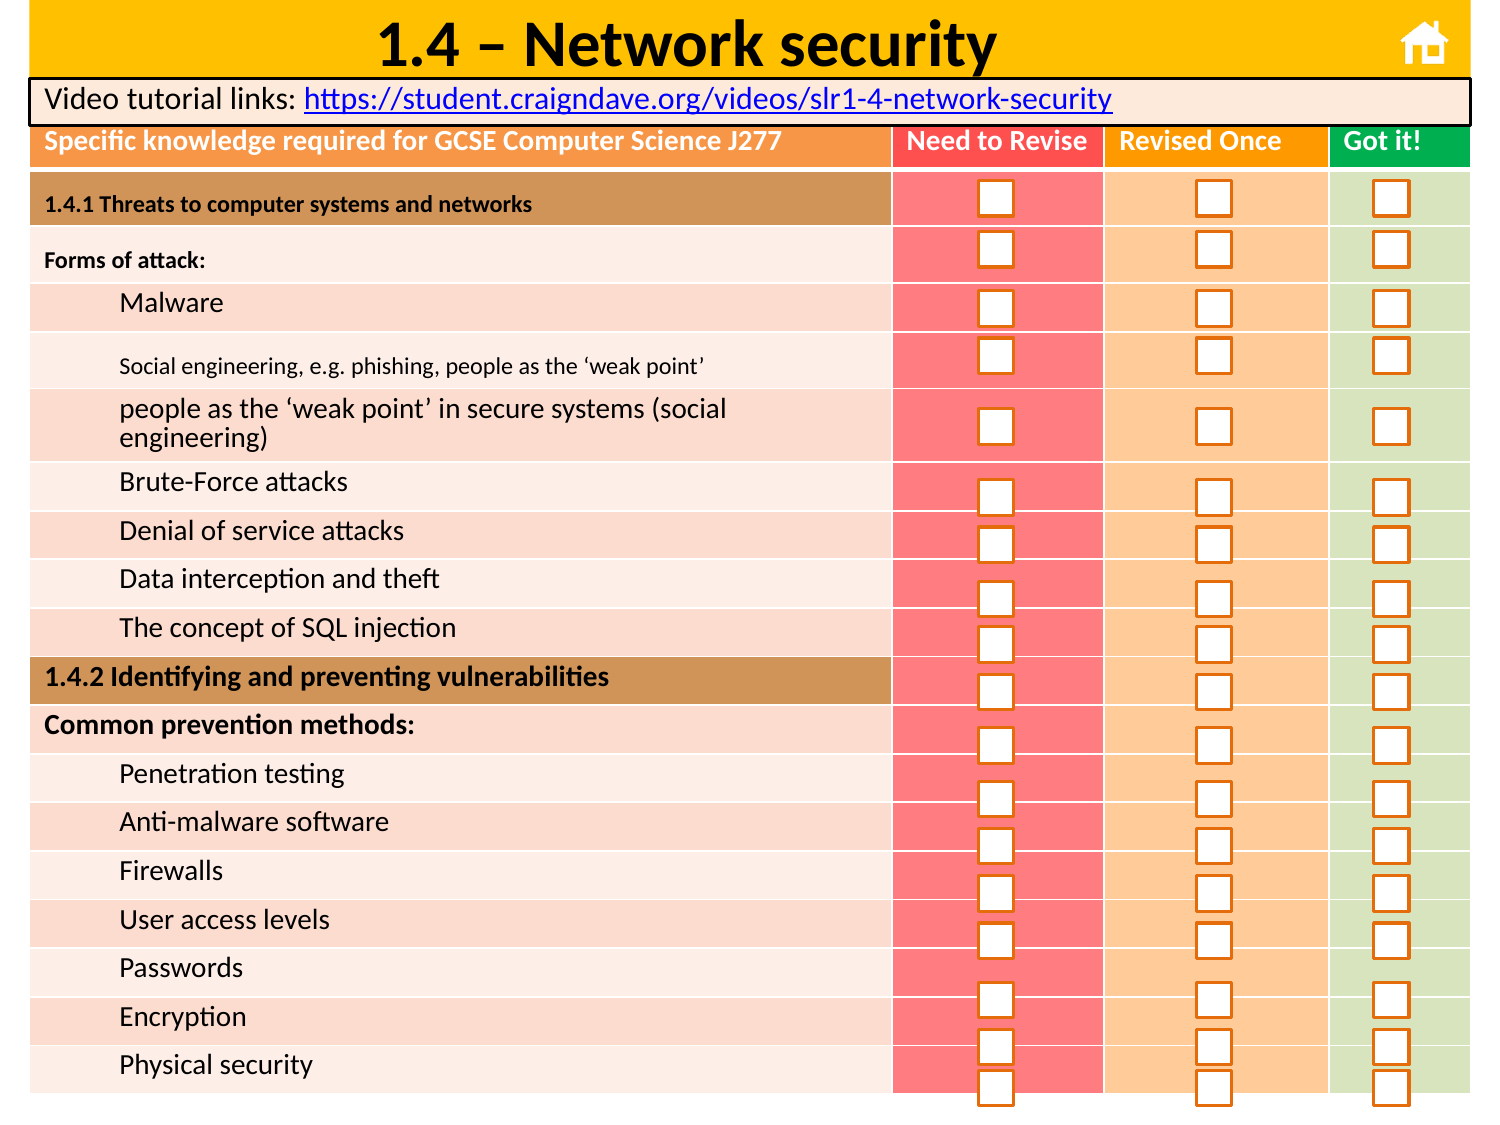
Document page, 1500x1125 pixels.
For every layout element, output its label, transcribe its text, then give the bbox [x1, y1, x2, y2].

table_cell Firewalls [30, 852, 891, 899]
table_cell [1105, 463, 1328, 510]
table_cell [1330, 389, 1470, 461]
table_cell [1330, 463, 1470, 510]
text_box [976, 921, 1016, 960]
table_cell [893, 389, 1103, 461]
text_box [1372, 921, 1411, 960]
text_box [1372, 525, 1411, 564]
text_box [1372, 980, 1411, 1020]
table_cell [1330, 560, 1470, 607]
table_cell [893, 512, 1103, 558]
text_box [1194, 625, 1234, 664]
table_cell Anti-malware software [30, 803, 891, 850]
text_box [1194, 230, 1234, 269]
text_box [1194, 672, 1234, 712]
table_cell [1105, 657, 1328, 704]
table_cell [1105, 284, 1328, 331]
text_box [976, 407, 1016, 446]
table_cell Denial of service attacks [30, 512, 891, 558]
table_cell [893, 172, 1103, 225]
text_box [1372, 289, 1411, 328]
text_box [1194, 525, 1234, 564]
text_box [1372, 726, 1411, 765]
text_box [976, 289, 1016, 328]
table_cell Penetration testing [30, 755, 891, 801]
table_cell Forms of attack: [30, 227, 891, 282]
table_cell [1105, 609, 1328, 656]
table_cell The concept of SQL injection [30, 609, 891, 656]
text_box [976, 672, 1016, 712]
table_cell [1330, 227, 1470, 282]
table_cell Social engineering, e.g. phishing, people as the ‘weak point’ [30, 333, 891, 388]
table_cell [1330, 284, 1470, 331]
text_box [976, 874, 1016, 913]
text_box [1194, 1027, 1234, 1067]
text_box [976, 625, 1016, 664]
text_box [976, 336, 1016, 376]
text_box [976, 579, 1016, 619]
text_box [1372, 672, 1411, 712]
table_cell [893, 333, 1103, 388]
table_cell [893, 949, 1103, 996]
table_cell [893, 1046, 1103, 1093]
text_box [1194, 779, 1234, 819]
text_box [1194, 1068, 1234, 1108]
table_cell [1330, 172, 1470, 225]
table_cell [1330, 609, 1470, 656]
table_cell [1105, 512, 1328, 558]
table_cell [1330, 949, 1470, 996]
table_header Need to Revise [893, 127, 1103, 167]
table_cell [893, 755, 1103, 801]
table_cell [1330, 803, 1470, 850]
text_box [1372, 336, 1411, 376]
text_box [976, 230, 1016, 269]
table_cell Common prevention methods: [30, 706, 891, 753]
text_box [976, 1027, 1016, 1067]
table_cell [1105, 560, 1328, 607]
title 1.4 – Network security [29, 0, 1471, 76]
table_cell [1105, 227, 1328, 282]
text_box [976, 179, 1016, 218]
text_box [976, 1068, 1016, 1108]
table_cell 1.4.2 Identifying and preventing vulnerabilities [30, 657, 891, 704]
table_cell [1330, 1046, 1470, 1093]
table_cell [893, 657, 1103, 704]
text_box [1194, 478, 1234, 517]
table_cell Data interception and theft [30, 560, 891, 607]
table_cell [1105, 803, 1328, 850]
table_cell [1105, 852, 1328, 899]
text_box [1372, 579, 1411, 619]
table_cell [893, 998, 1103, 1045]
text_box [1194, 726, 1234, 765]
table_cell [1330, 852, 1470, 899]
table_cell [893, 852, 1103, 899]
text_box [1194, 980, 1234, 1020]
table_cell [1105, 755, 1328, 801]
table_cell [1330, 900, 1470, 947]
table_header Got it! [1330, 127, 1470, 167]
table_cell people as the ‘weak point’ in secure systems (social engineering) [30, 389, 891, 461]
text_box [976, 980, 1016, 1020]
list Video tutorial links: https://student.craigndave.org/videos/slr1-4-network-security [27, 76, 1473, 127]
text_box [1372, 826, 1411, 866]
table_header Specific knowledge required for GCSE Computer Science J277 [30, 127, 891, 167]
text_box [1372, 779, 1411, 819]
table_cell [1330, 755, 1470, 801]
text_box [1372, 1027, 1411, 1067]
table_cell [1105, 900, 1328, 947]
table_cell Malware [30, 284, 891, 331]
table_cell [893, 609, 1103, 656]
table_cell [893, 463, 1103, 510]
text_box [976, 726, 1016, 765]
text_box [1372, 230, 1411, 269]
text_box [1194, 579, 1234, 619]
table_header Revised Once [1105, 127, 1328, 167]
table_cell [893, 900, 1103, 947]
text_box [1372, 625, 1411, 664]
text_box [1372, 407, 1411, 446]
table_cell Brute-Force attacks [30, 463, 891, 510]
text_box [1372, 478, 1411, 517]
text_box [1372, 179, 1411, 218]
table_cell [1330, 657, 1470, 704]
text_box [976, 525, 1016, 564]
table_cell [893, 284, 1103, 331]
table_cell [1330, 512, 1470, 558]
table_cell 1.4.1 Threats to computer systems and networks [30, 172, 891, 225]
table_cell [1105, 949, 1328, 996]
table_cell [893, 706, 1103, 753]
text_box [1194, 921, 1234, 960]
table_cell [893, 803, 1103, 850]
text_box [1194, 179, 1234, 218]
table_cell [1105, 1046, 1328, 1093]
table_cell Physical security [30, 1046, 891, 1093]
table_cell Encryption [30, 998, 891, 1045]
table_cell Passwords [30, 949, 891, 996]
table_cell [1105, 172, 1328, 225]
table_cell [1105, 333, 1328, 388]
table_cell [893, 227, 1103, 282]
text_box [1372, 874, 1411, 913]
text_box [1372, 1068, 1411, 1108]
table_cell [1330, 333, 1470, 388]
text_box [1194, 874, 1234, 913]
table_cell User access levels [30, 900, 891, 947]
table_cell [1105, 998, 1328, 1045]
text_box [1194, 407, 1234, 446]
text_box [1194, 336, 1234, 376]
table_cell [893, 560, 1103, 607]
text_box [976, 779, 1016, 819]
table_cell [1330, 706, 1470, 753]
text_box [976, 478, 1016, 517]
text_box [1194, 289, 1234, 328]
table_cell [1105, 389, 1328, 461]
text_box [1194, 826, 1234, 866]
text_box [976, 826, 1016, 866]
picture [1389, 18, 1459, 85]
table_cell [1330, 998, 1470, 1045]
table_cell [1105, 706, 1328, 753]
